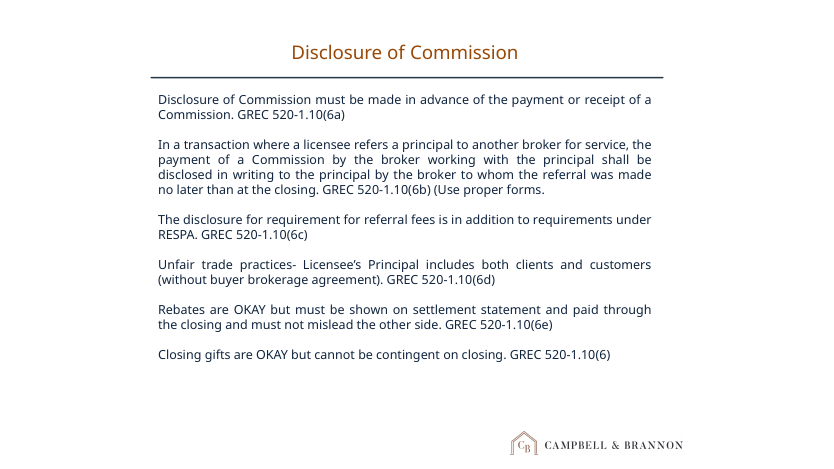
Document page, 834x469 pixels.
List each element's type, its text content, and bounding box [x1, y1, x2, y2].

picture [510, 431, 684, 455]
text_box Disclosure of Commission must be made in advance of the payment or receipt of a Commission. GREC 520-1.10(6a) In a transaction where a licensee refers a principal to another broker for service, the payment of a Commission by the broker working with the principal shall be disclosed in writing to the principal by the broker to whom the referral was made no later than at the closing. GREC 520-1.10(6b) (Use proper forms. The disclosure for requirement for referral fees is in addition to requirements under RESPA. GREC 520-1.10(6c) Unfair trade practices- Licensee’s Principal includes both clients and customers (without buyer brokerage agreement). GREC 520-1.10(6d) Rebates are OKAY but must be shown on settlement statement and paid through the closing and must not mislead the other side. GREC 520-1.10(6e) Closing gifts are OKAY but cannot be contingent on closing. GREC 520-1.10(6) [143, 84, 667, 432]
text_box Disclosure of Commission [136, 21, 673, 104]
